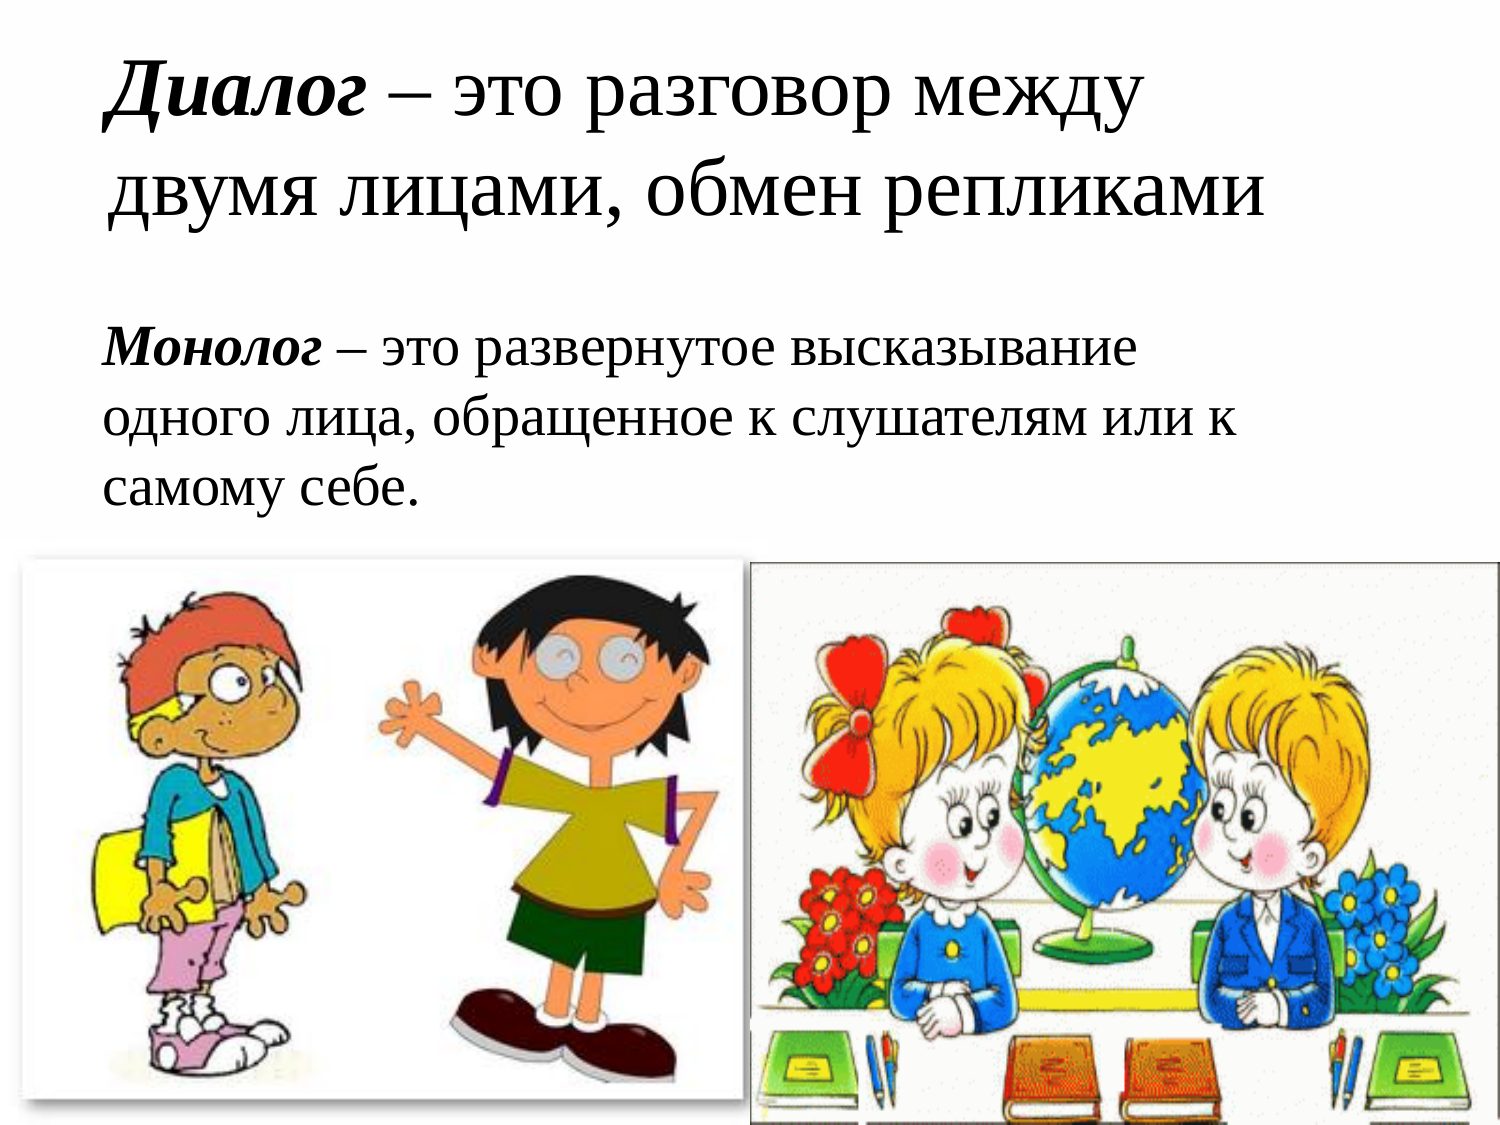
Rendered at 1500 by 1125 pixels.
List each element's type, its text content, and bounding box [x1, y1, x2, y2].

list Диалог – это разговор между двумя лицами, обмен репликами [37, 24, 1388, 560]
picture [0, 0, 1500, 1125]
text_box Монолог – это развернутое высказывание одного лица, обращенное к слушателям или к самому себе. [87, 299, 1325, 525]
